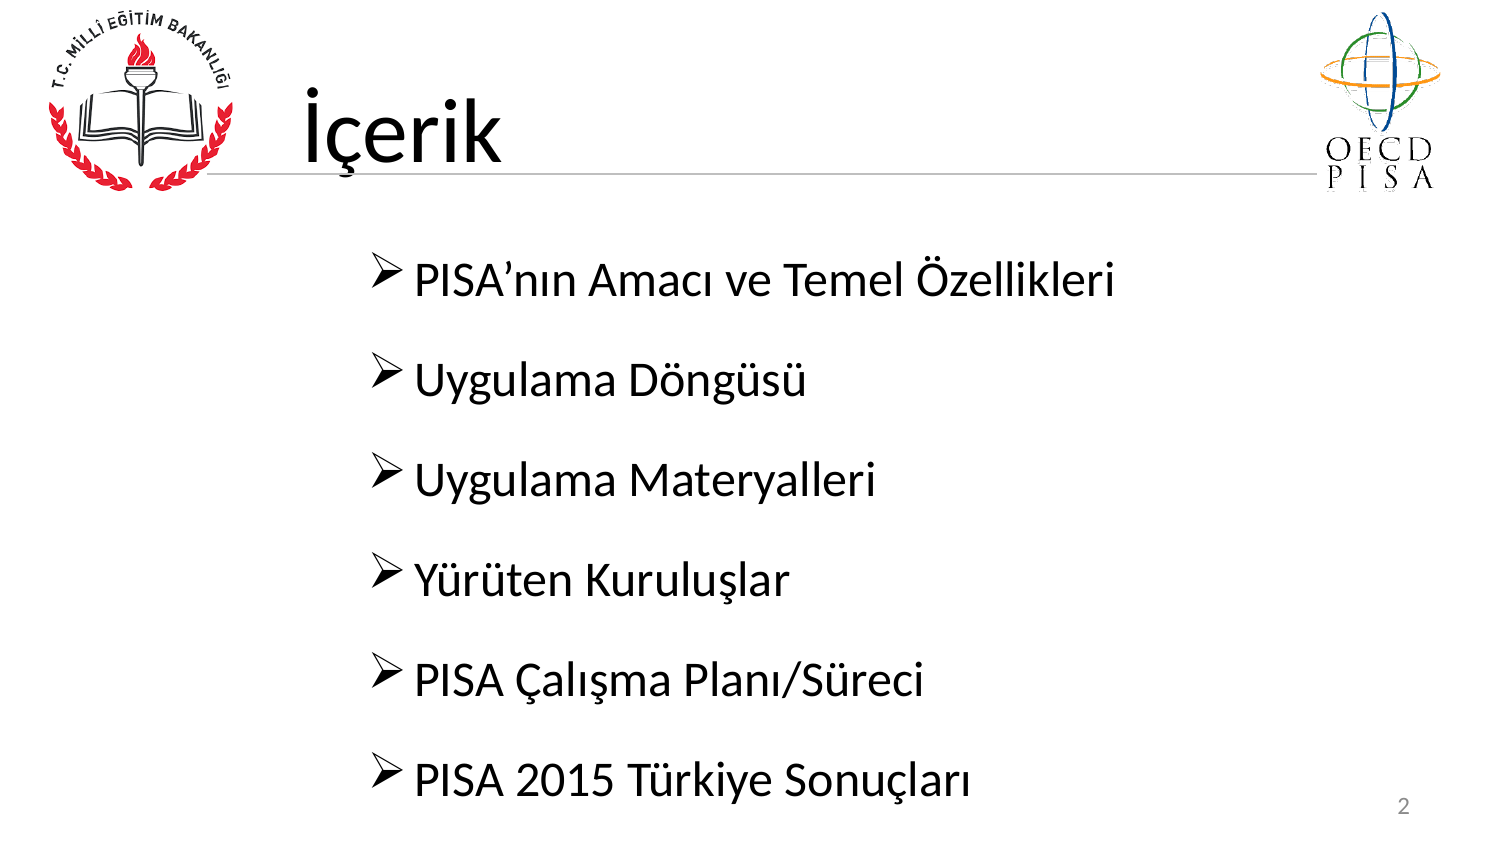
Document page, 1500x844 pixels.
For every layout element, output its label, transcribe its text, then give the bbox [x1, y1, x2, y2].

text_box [41, 0, 1457, 201]
list PISA’nın Amacı ve Temel Özellikleri Uygulama Döngüsü Uygulama Materyalleri Yürüten Kuruluşlar PISA Çalışma Planı/Süreci PISA 2015 Türkiye Sonuçları [277, 209, 1211, 801]
slide_number 2 [1074, 782, 1425, 827]
